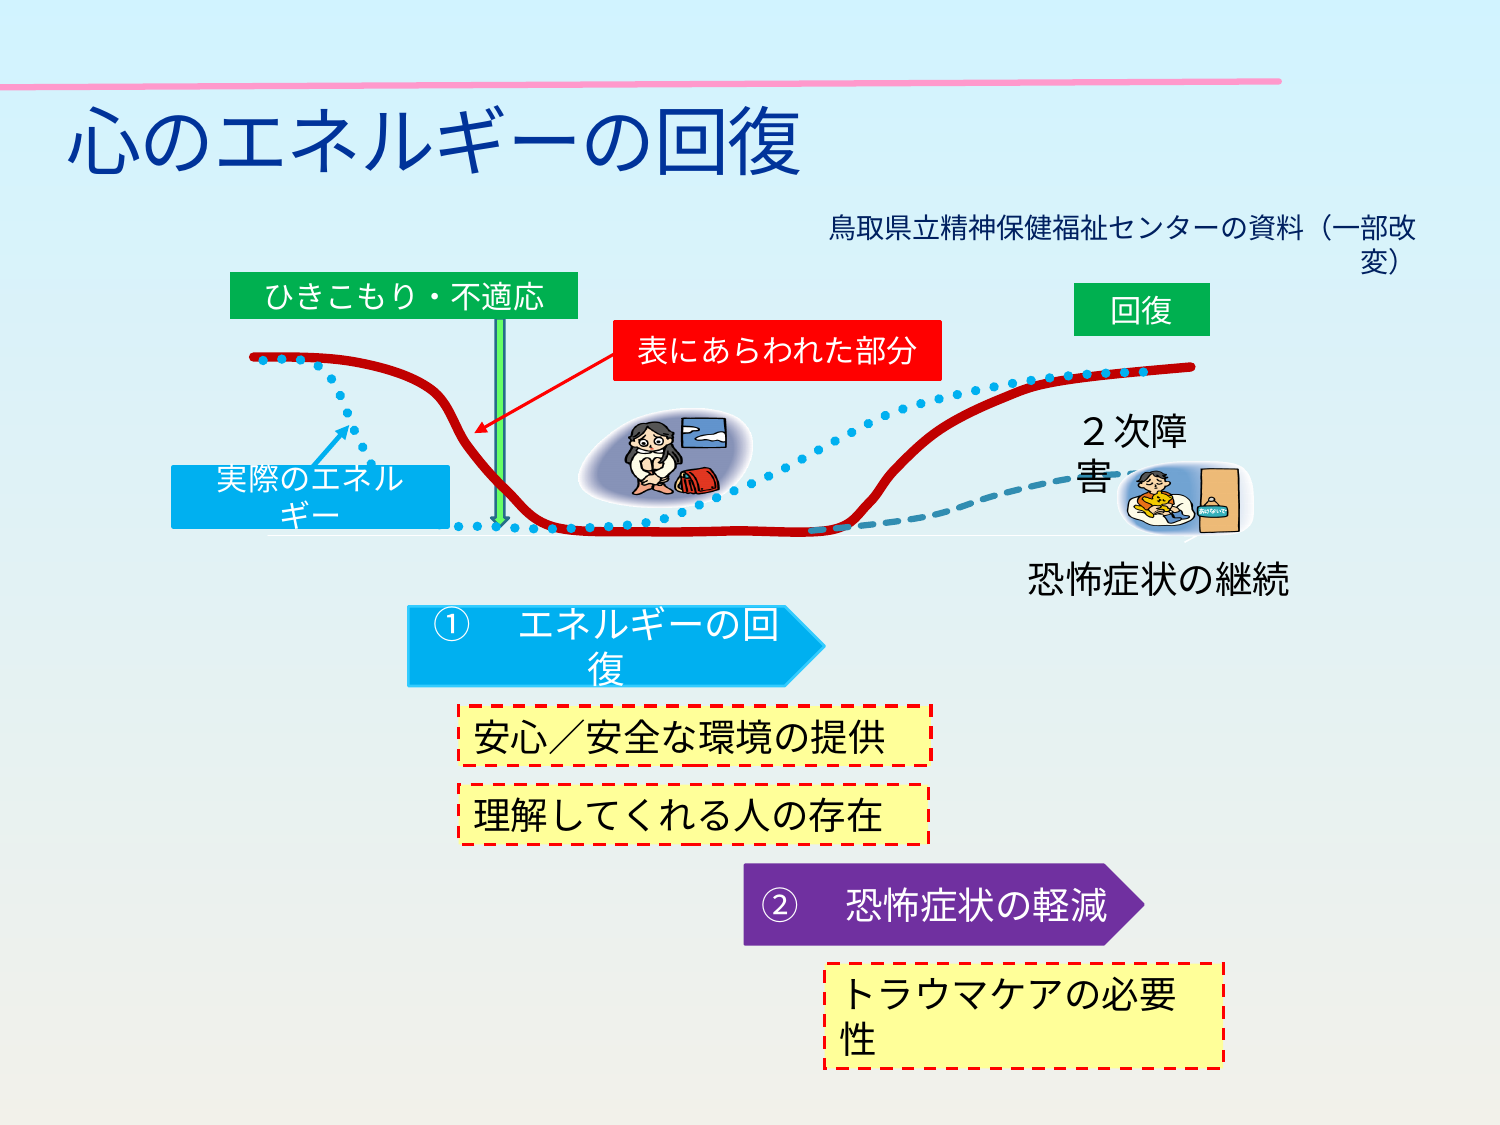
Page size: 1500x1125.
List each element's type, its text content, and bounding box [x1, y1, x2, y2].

text_box ひきこもり・不適応 [230, 272, 578, 319]
text_box [262, 358, 1160, 530]
text_box 表にあらわれた部分 [593, 320, 941, 369]
text_box [601, 360, 614, 364]
picture [1116, 461, 1254, 536]
text_box ② 恐怖症状の軽減 [743, 863, 1145, 946]
text_box [564, 373, 1124, 532]
text_box 理解してくれる人の存在 [458, 784, 929, 845]
text_box [252, 356, 599, 364]
text_box [810, 479, 1060, 532]
text_box トラウマケアの必要性 [824, 963, 1224, 1069]
text_box 恐怖症状の継続 [1012, 548, 1306, 609]
text_box 鳥取県立精神保健福祉センターの資料（一部改変） [777, 207, 1432, 282]
text_box [941, 364, 1192, 371]
text_box 実際のエネルギー [172, 425, 449, 528]
picture [578, 407, 753, 508]
text_box 回復 [1074, 283, 1210, 336]
text_box ① エネルギーの回復 [407, 605, 826, 688]
text_box ２次障害 [1060, 400, 1238, 506]
text_box 安心／安全な環境の提供 [458, 706, 931, 766]
text_box [494, 319, 506, 359]
text_box 心のエネルギーの回復 [51, 88, 1484, 191]
